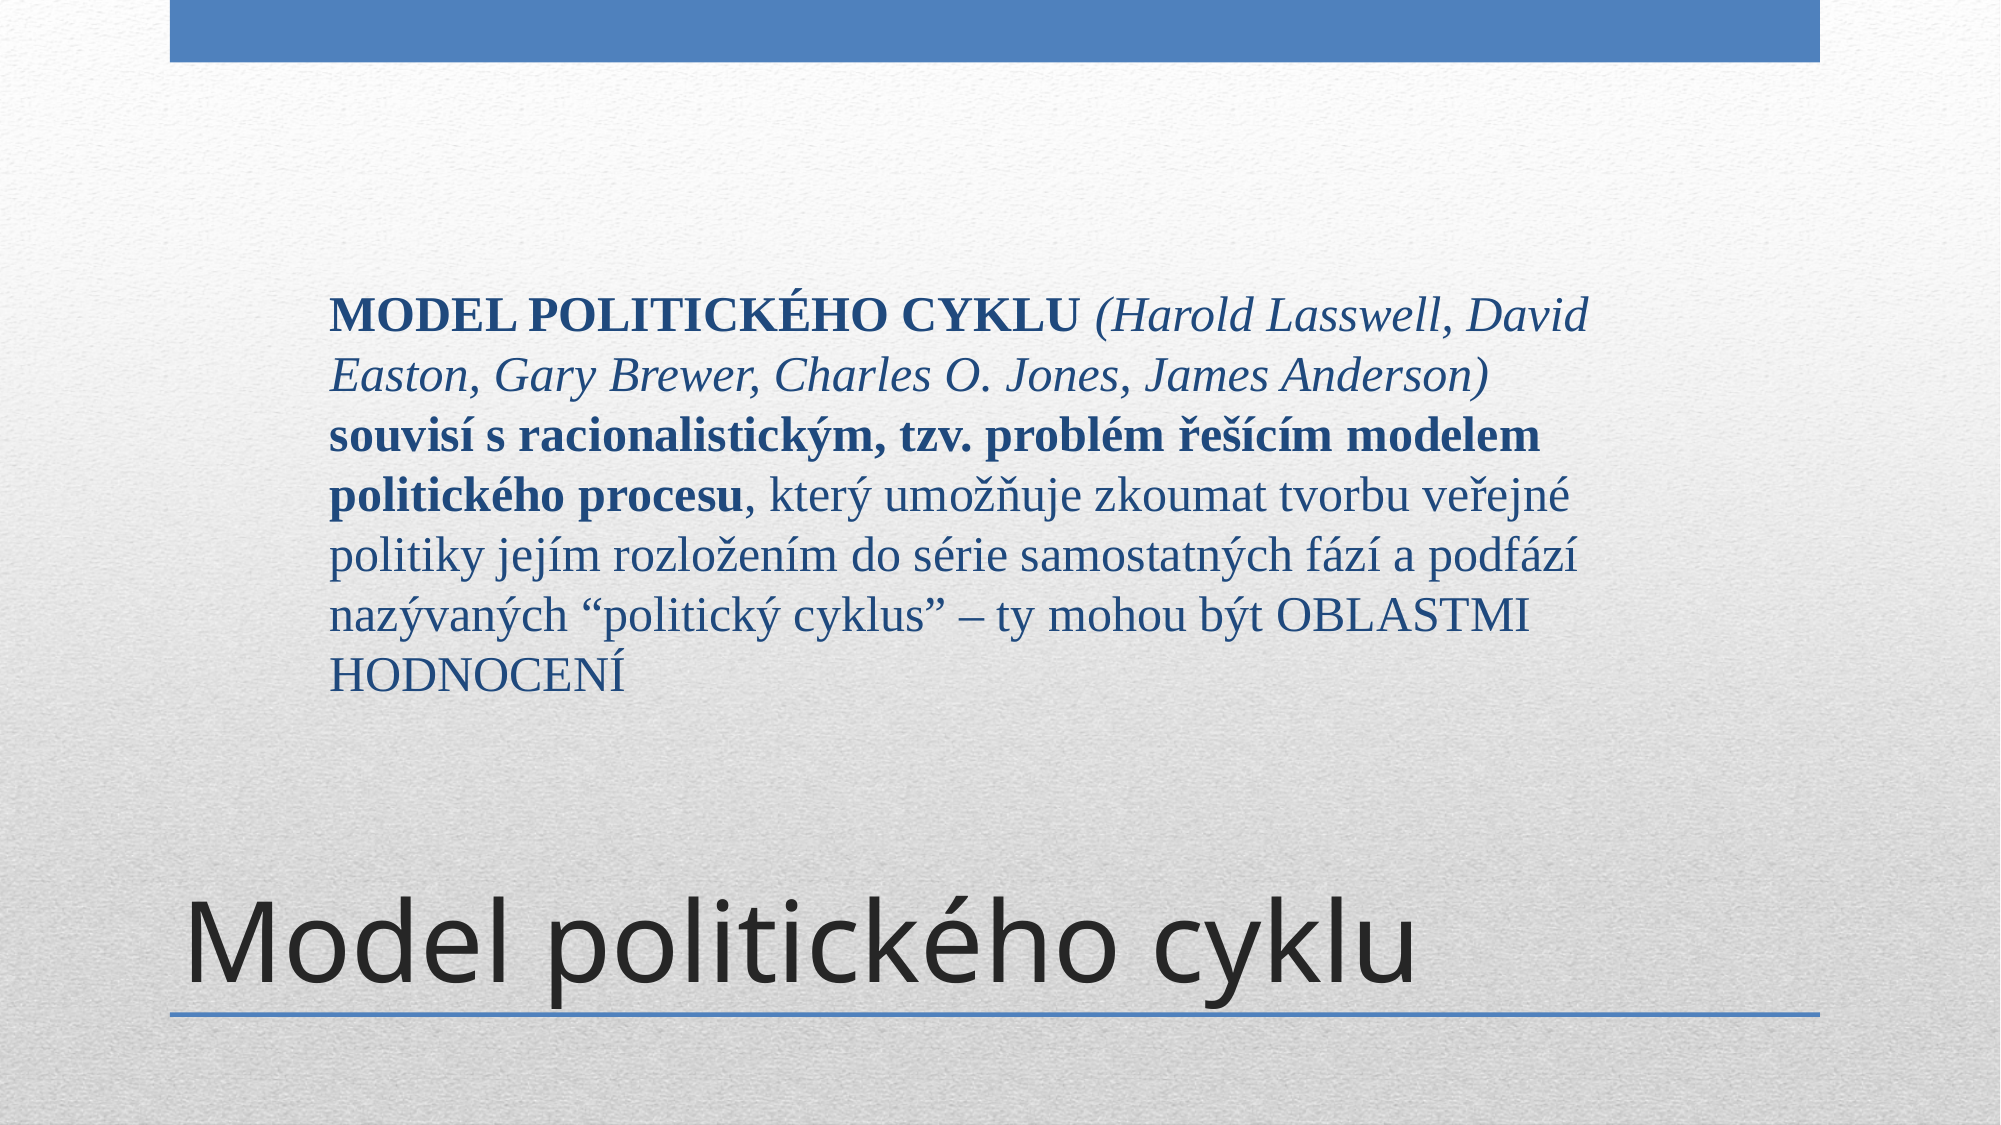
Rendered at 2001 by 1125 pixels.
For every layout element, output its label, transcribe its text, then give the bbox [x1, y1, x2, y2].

title Model politického cyklu [166, 750, 1650, 1013]
list MODEL POLITICKÉHO CYKLU (Harold Lasswell, David Easton, Gary Brewer, Charles O. Jones, James Anderson) souvisí s racionalistickým, tzv. problém řešícím modelem politického procesu, který umožňuje zkoumat tvorbu veřejné politiky jejím rozložením do série samostatných fází a podfází nazývaných “politický cyklus” – ty mohou být OBLASTMI HODNOCENÍ [314, 112, 1662, 870]
